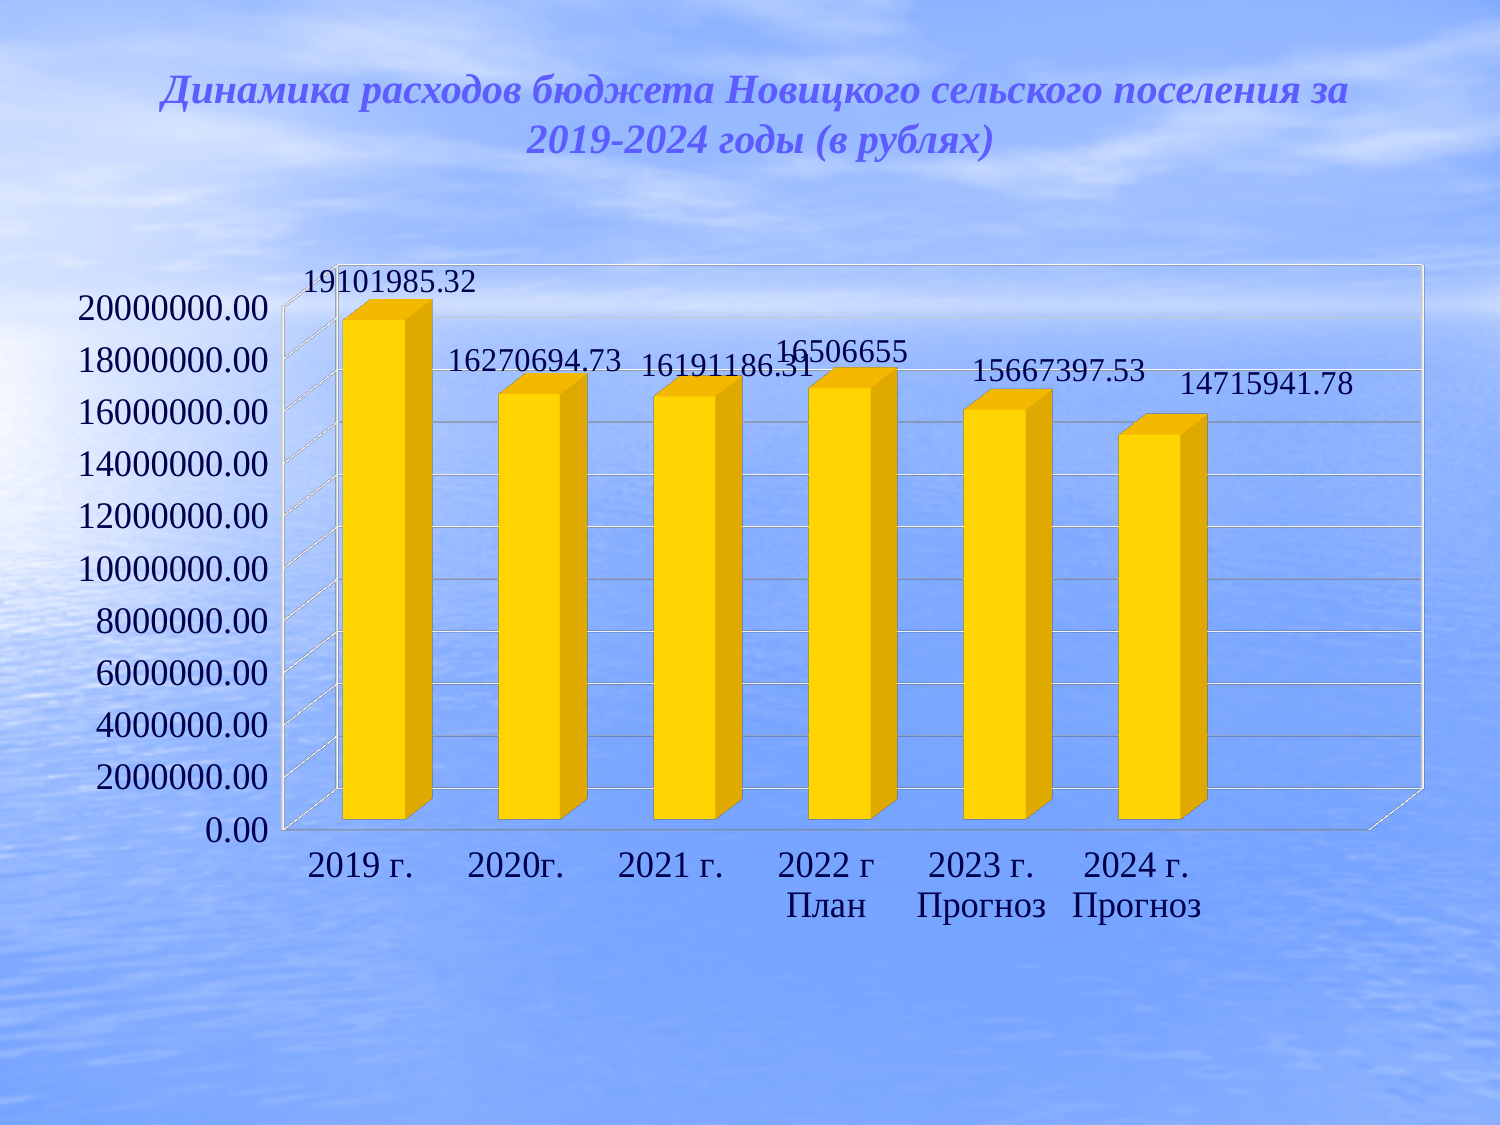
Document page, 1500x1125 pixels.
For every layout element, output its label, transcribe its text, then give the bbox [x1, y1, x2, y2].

chart [77, 226, 1443, 961]
title Динамика расходов бюджета Новицкого сельского поселения за 2019-2024 годы (в рублях) [29, 47, 1483, 276]
